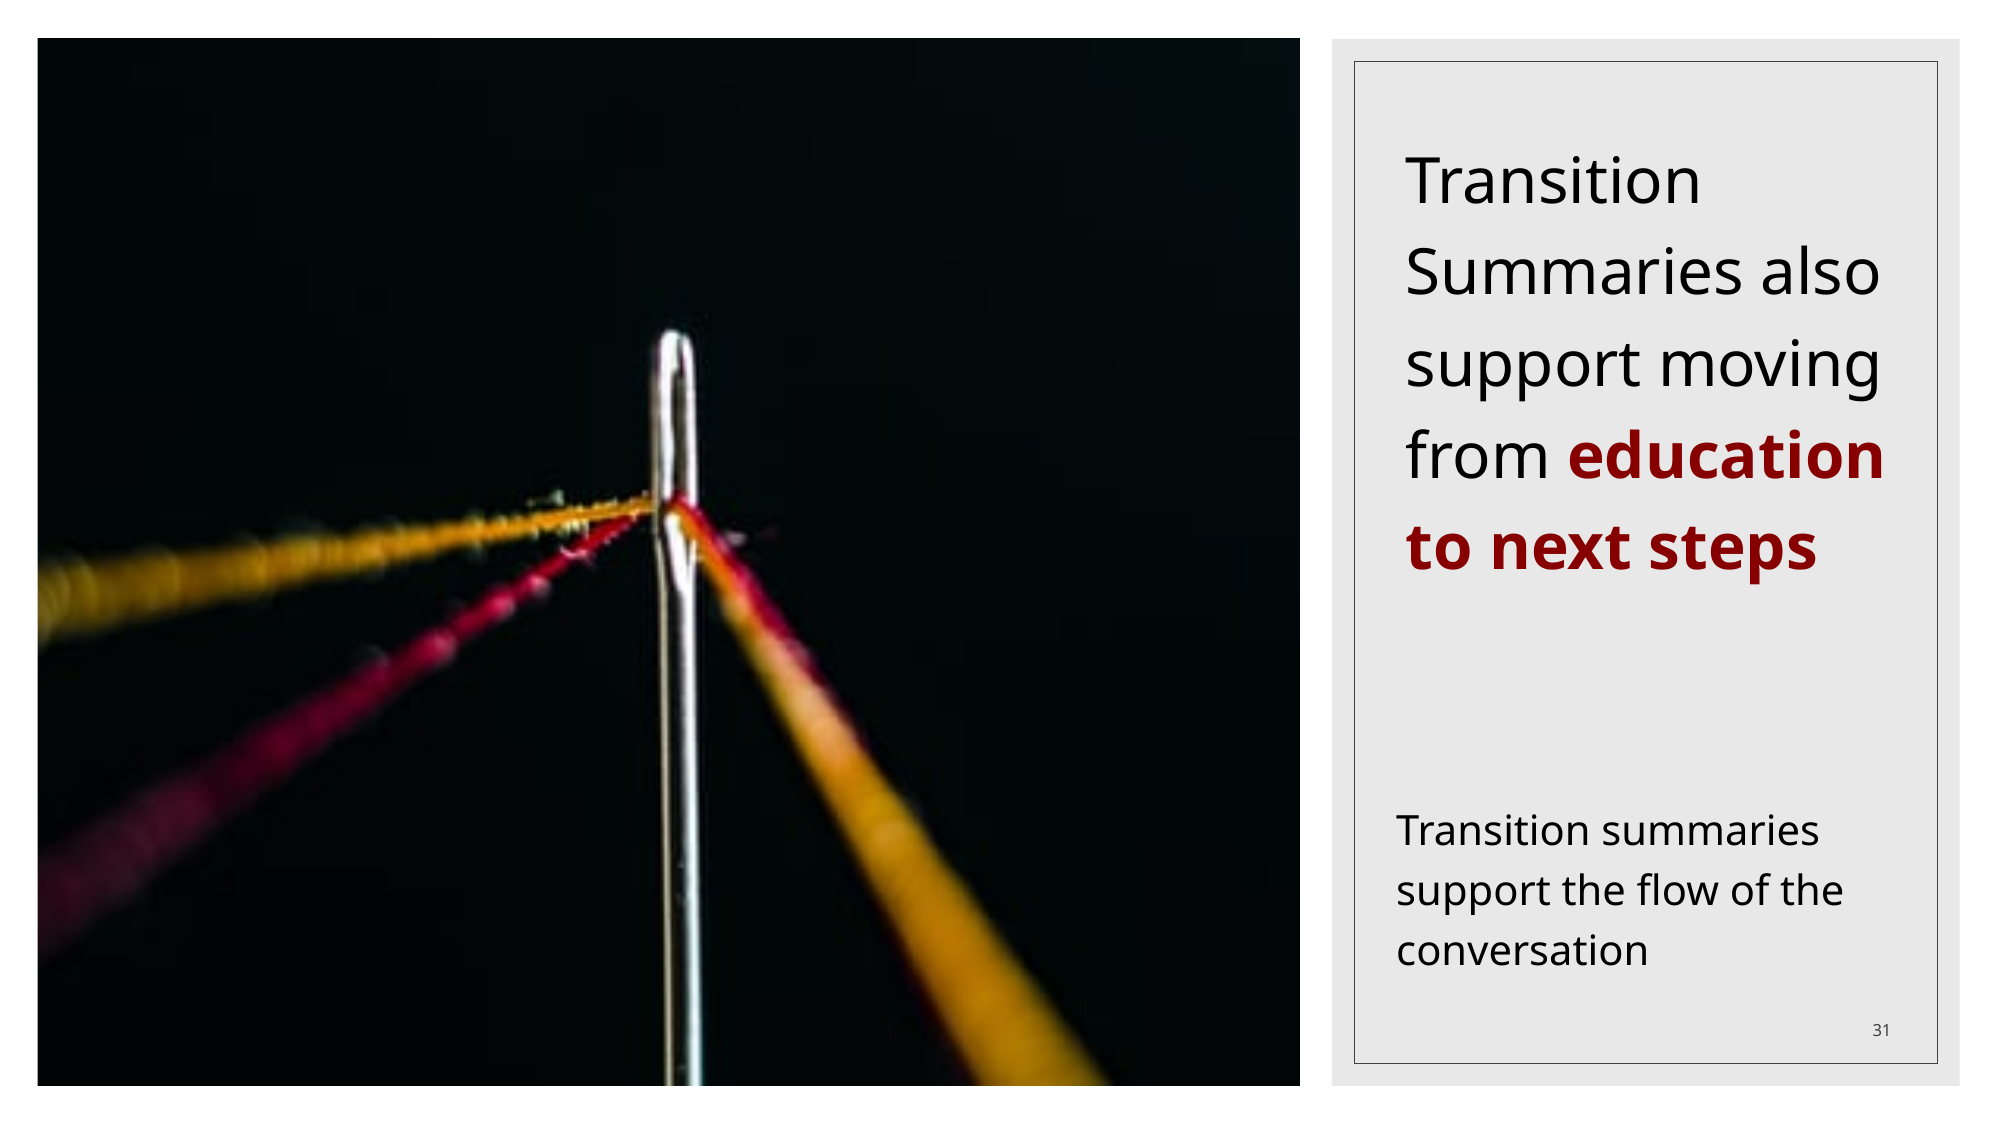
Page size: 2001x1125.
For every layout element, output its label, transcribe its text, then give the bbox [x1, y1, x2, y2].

list Transition summaries support the flow of the conversation [1381, 785, 1897, 1062]
title Transition Summaries also support moving from education to next steps [1390, 82, 1907, 590]
slide_number 31 [1897, 990, 1907, 1050]
picture [37, 38, 1300, 1086]
